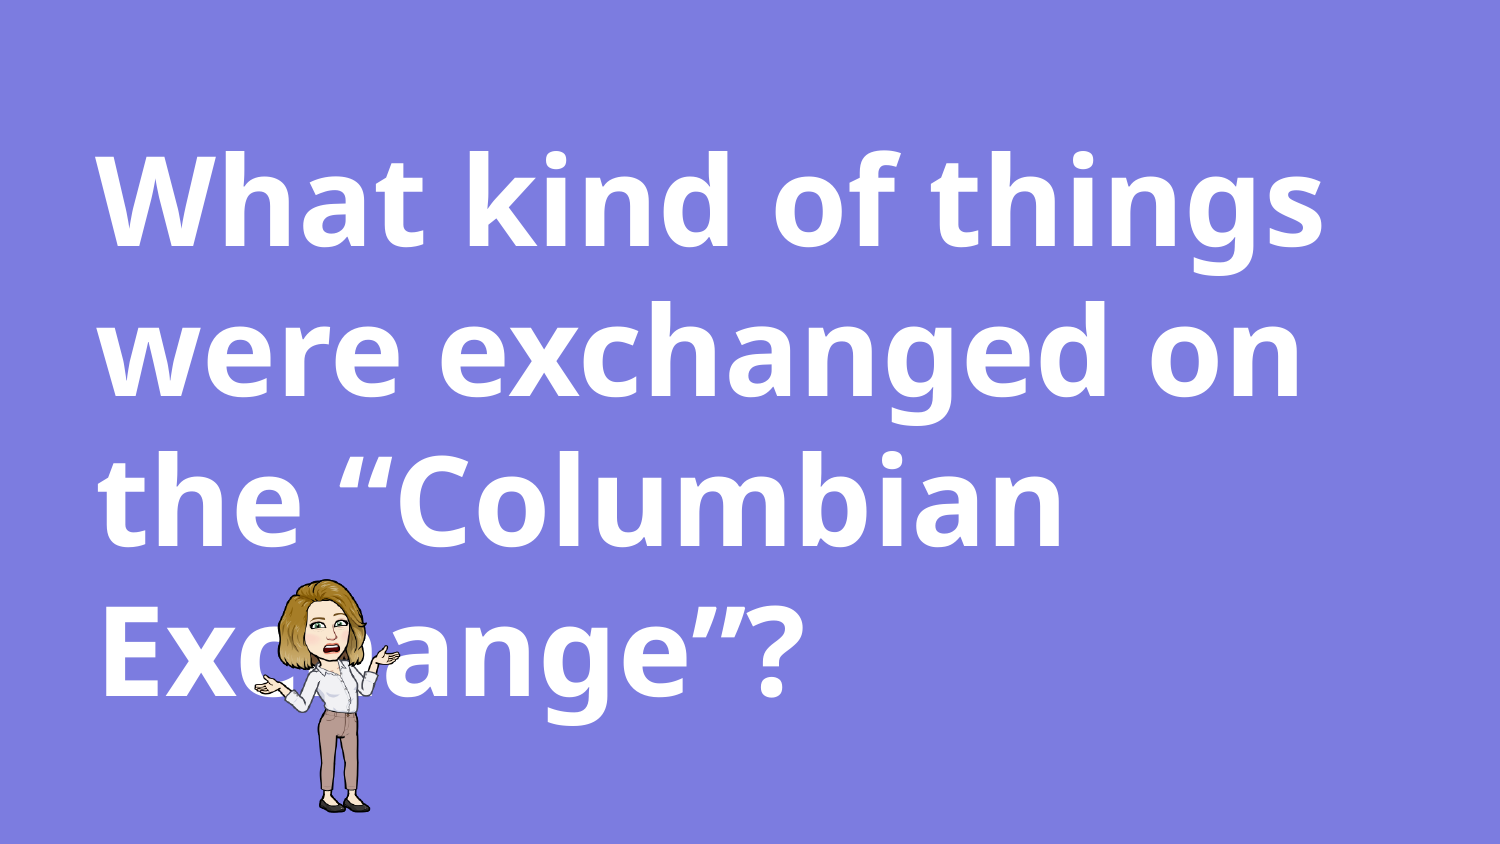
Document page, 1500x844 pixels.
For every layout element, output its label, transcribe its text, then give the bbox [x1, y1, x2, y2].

title What kind of things were exchanged on the “Columbian Exchange”? [80, 86, 1418, 758]
picture [192, 545, 471, 824]
